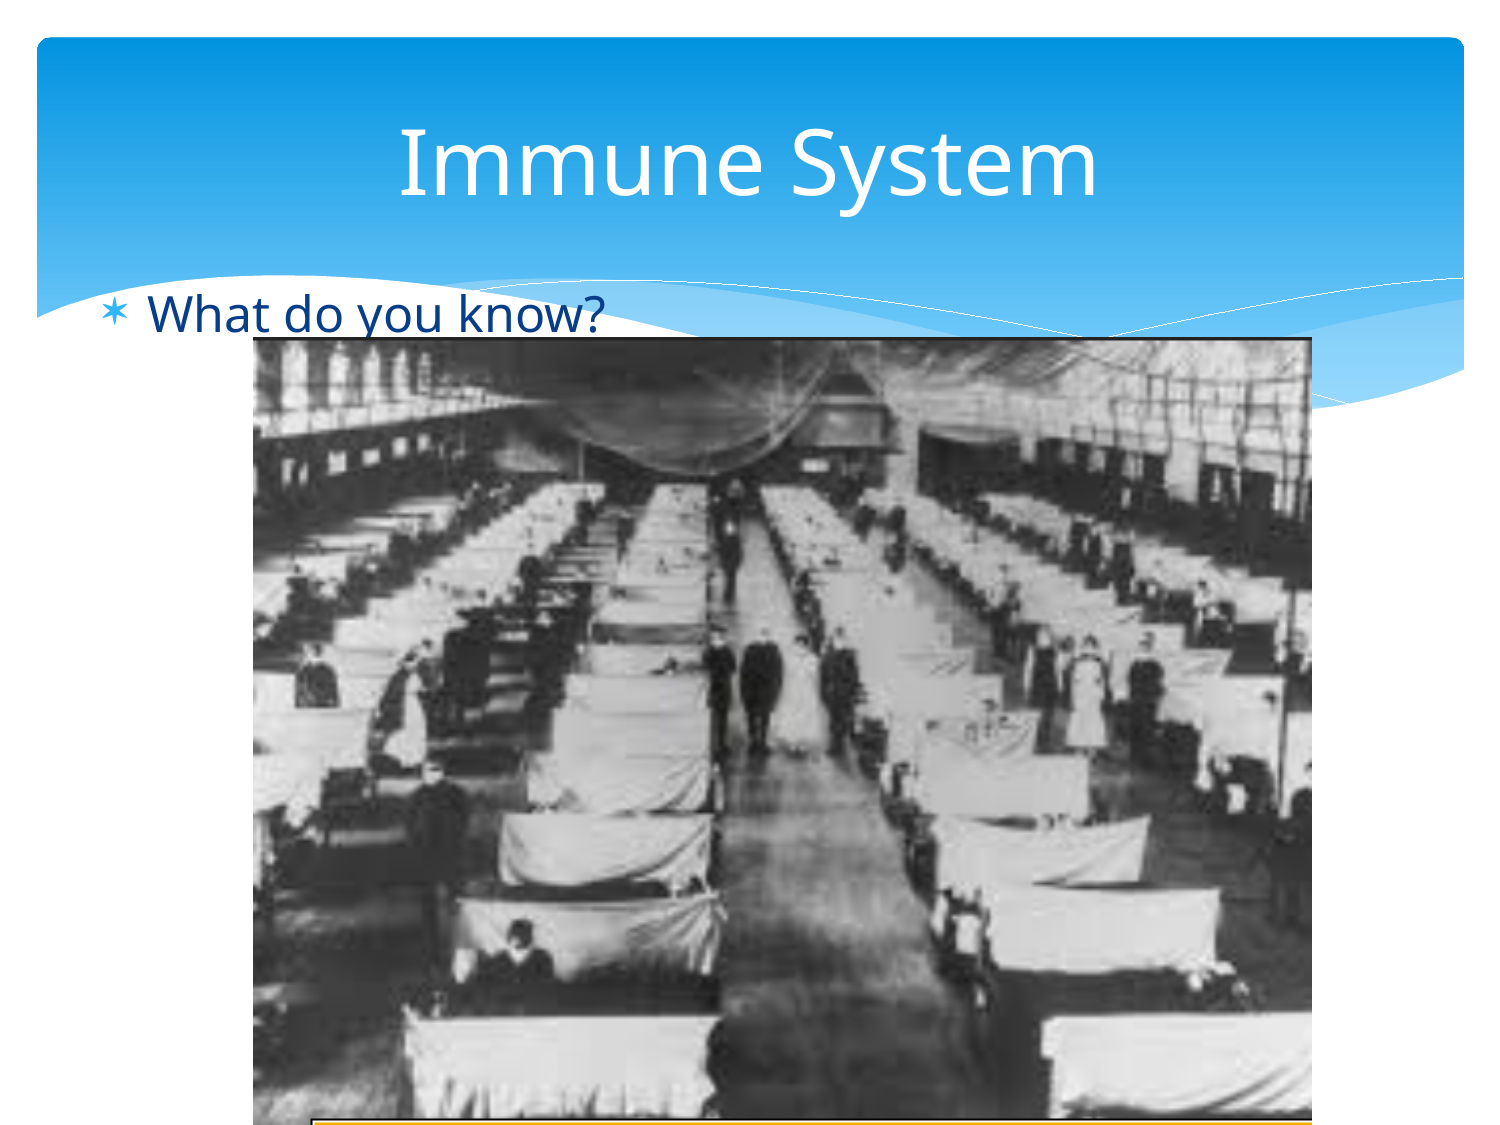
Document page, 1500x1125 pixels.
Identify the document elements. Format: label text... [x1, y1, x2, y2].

picture [253, 337, 1312, 1125]
title Immune System [75, 55, 1425, 261]
list What do you know? [87, 275, 1303, 842]
